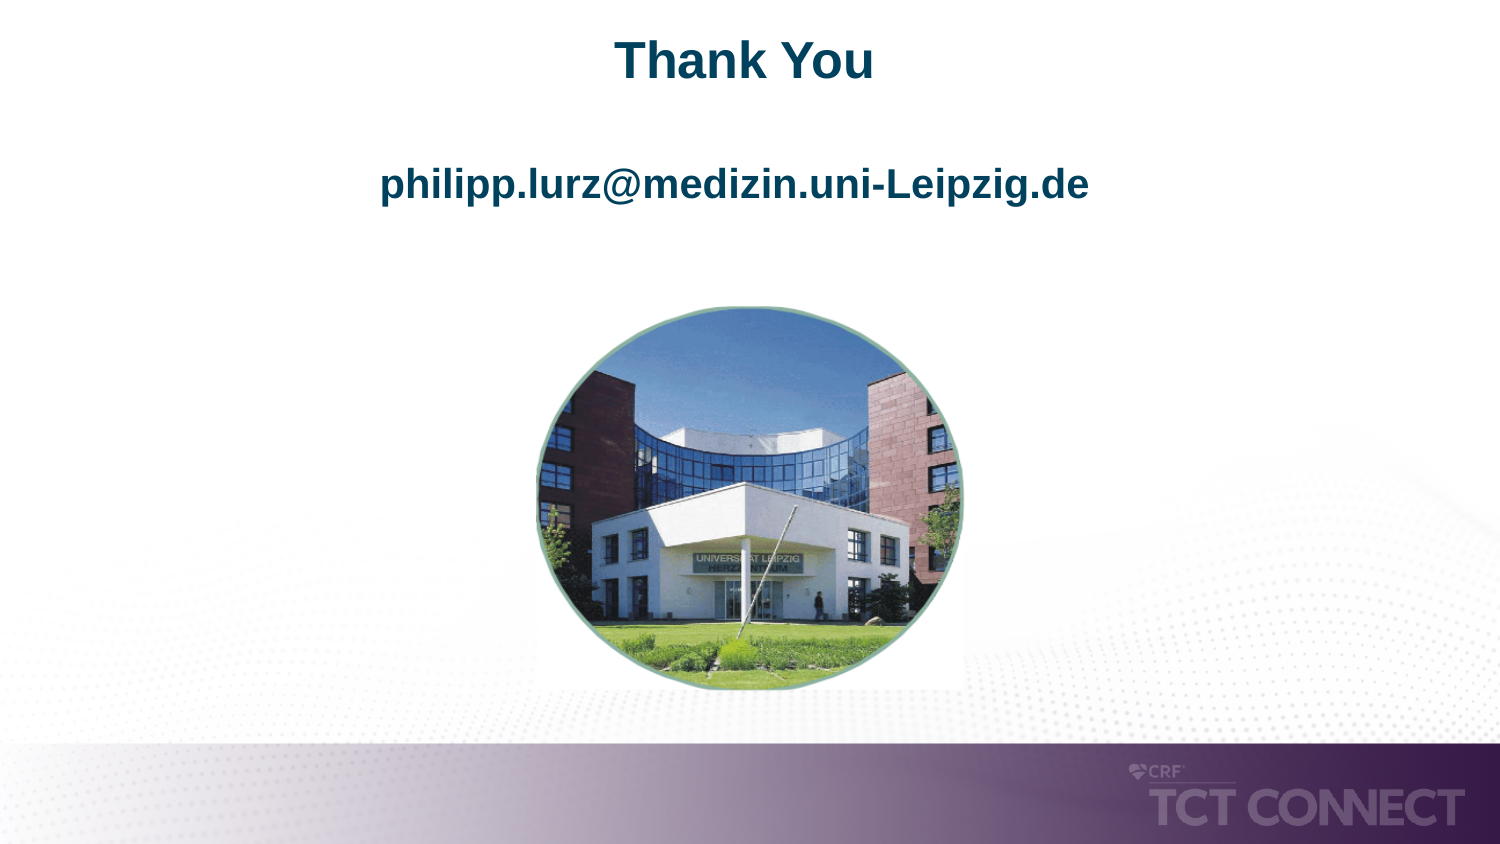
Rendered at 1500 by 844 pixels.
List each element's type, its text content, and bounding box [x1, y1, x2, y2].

list philipp.lurz@medizin.uni-Leipzig.de [33, 148, 1437, 777]
title Thank You [107, 18, 1383, 113]
picture [0, 0, 1500, 844]
